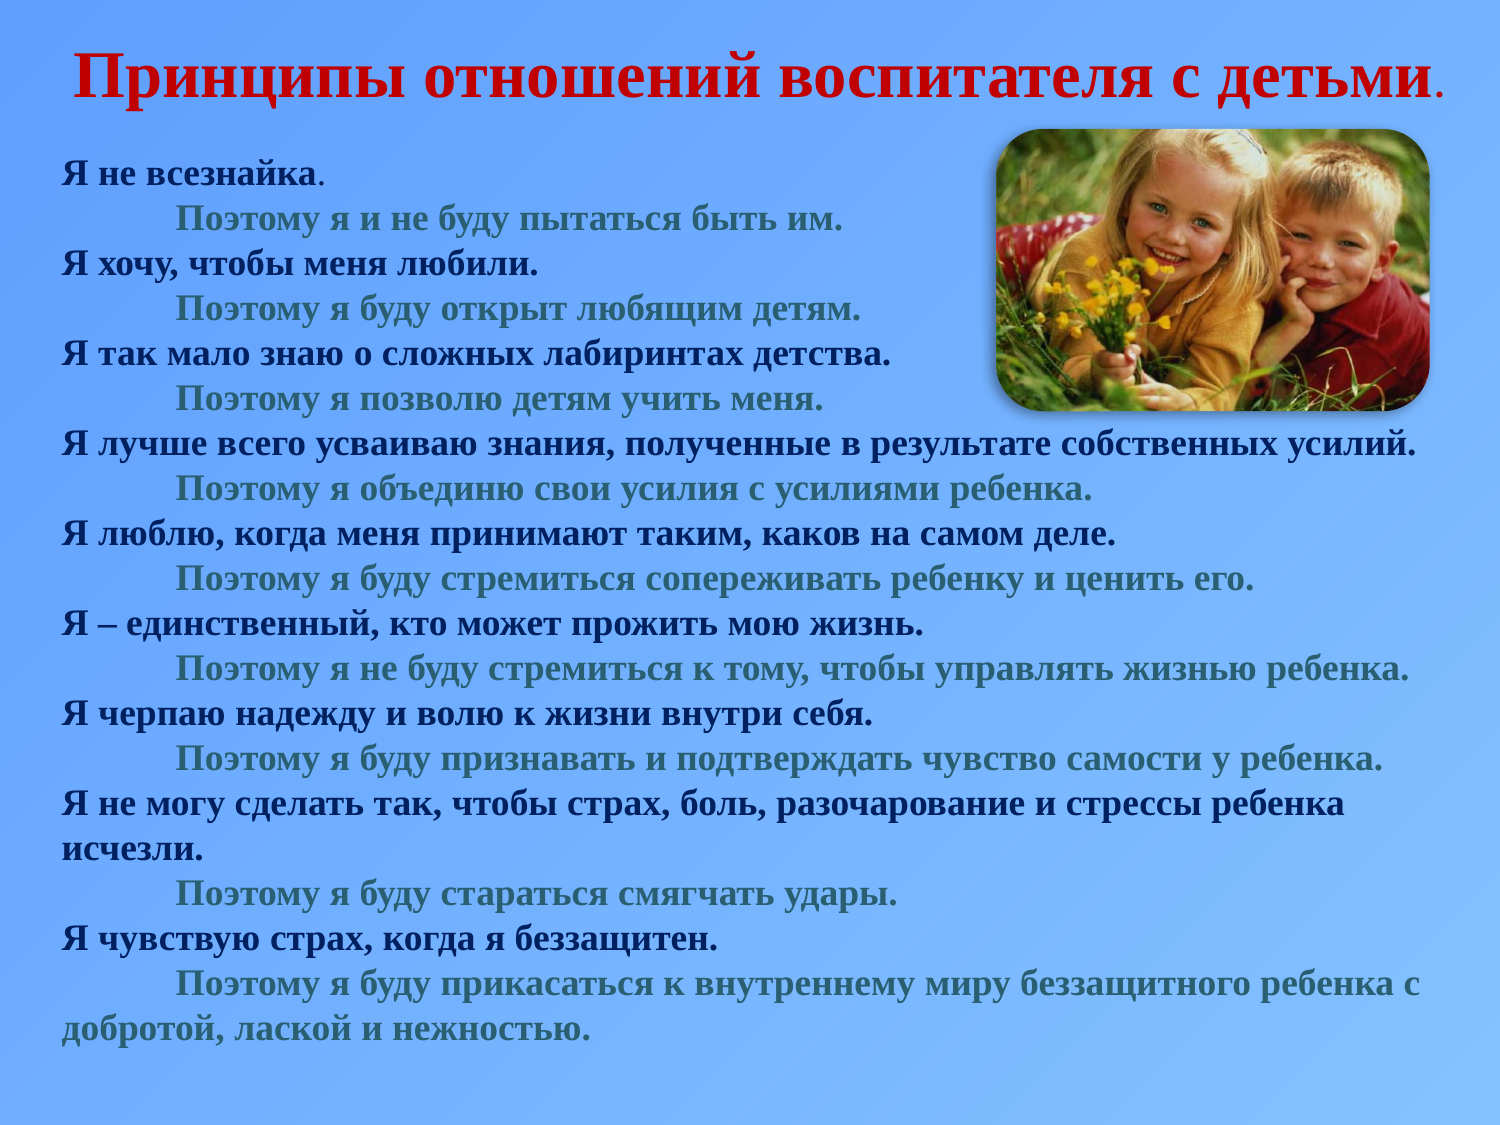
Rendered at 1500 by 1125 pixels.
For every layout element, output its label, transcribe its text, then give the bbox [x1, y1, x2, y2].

text_box Я не всезнайка. Поэтому я и не буду пытаться быть им. Я хочу, чтобы меня любили. Поэтому я буду открыт любящим детям. Я так мало знаю о сложных лабиринтах детства. Поэтому я позволю детям учить меня. Я лучше всего усваиваю знания, полученные в результате собственных усилий. Поэтому я объединю свои усилия с усилиями ребенка. Я люблю, когда меня принимают таким, каков на самом деле. Поэтому я буду стремиться сопереживать ребенку и ценить его. Я – единственный, кто может прожить мою жизнь. Поэтому я не буду стремиться к тому, чтобы управлять жизнью ребенка. Я черпаю надежду и волю к жизни внутри себя. Поэтому я буду признавать и подтверждать чувство самости у ребенка. Я не могу сделать так, чтобы страх, боль, разочарование и стрессы ребенка исчезли. Поэтому я буду стараться смягчать удары. Я чувствую страх, когда я беззащитен. Поэтому я буду прикасаться к внутреннему миру беззащитного ребенка с добротой, лаской и нежностью. [46, 140, 1447, 1125]
text_box Принципы отношений воспитателя с детьми. [58, 23, 1500, 119]
picture [995, 128, 1430, 412]
